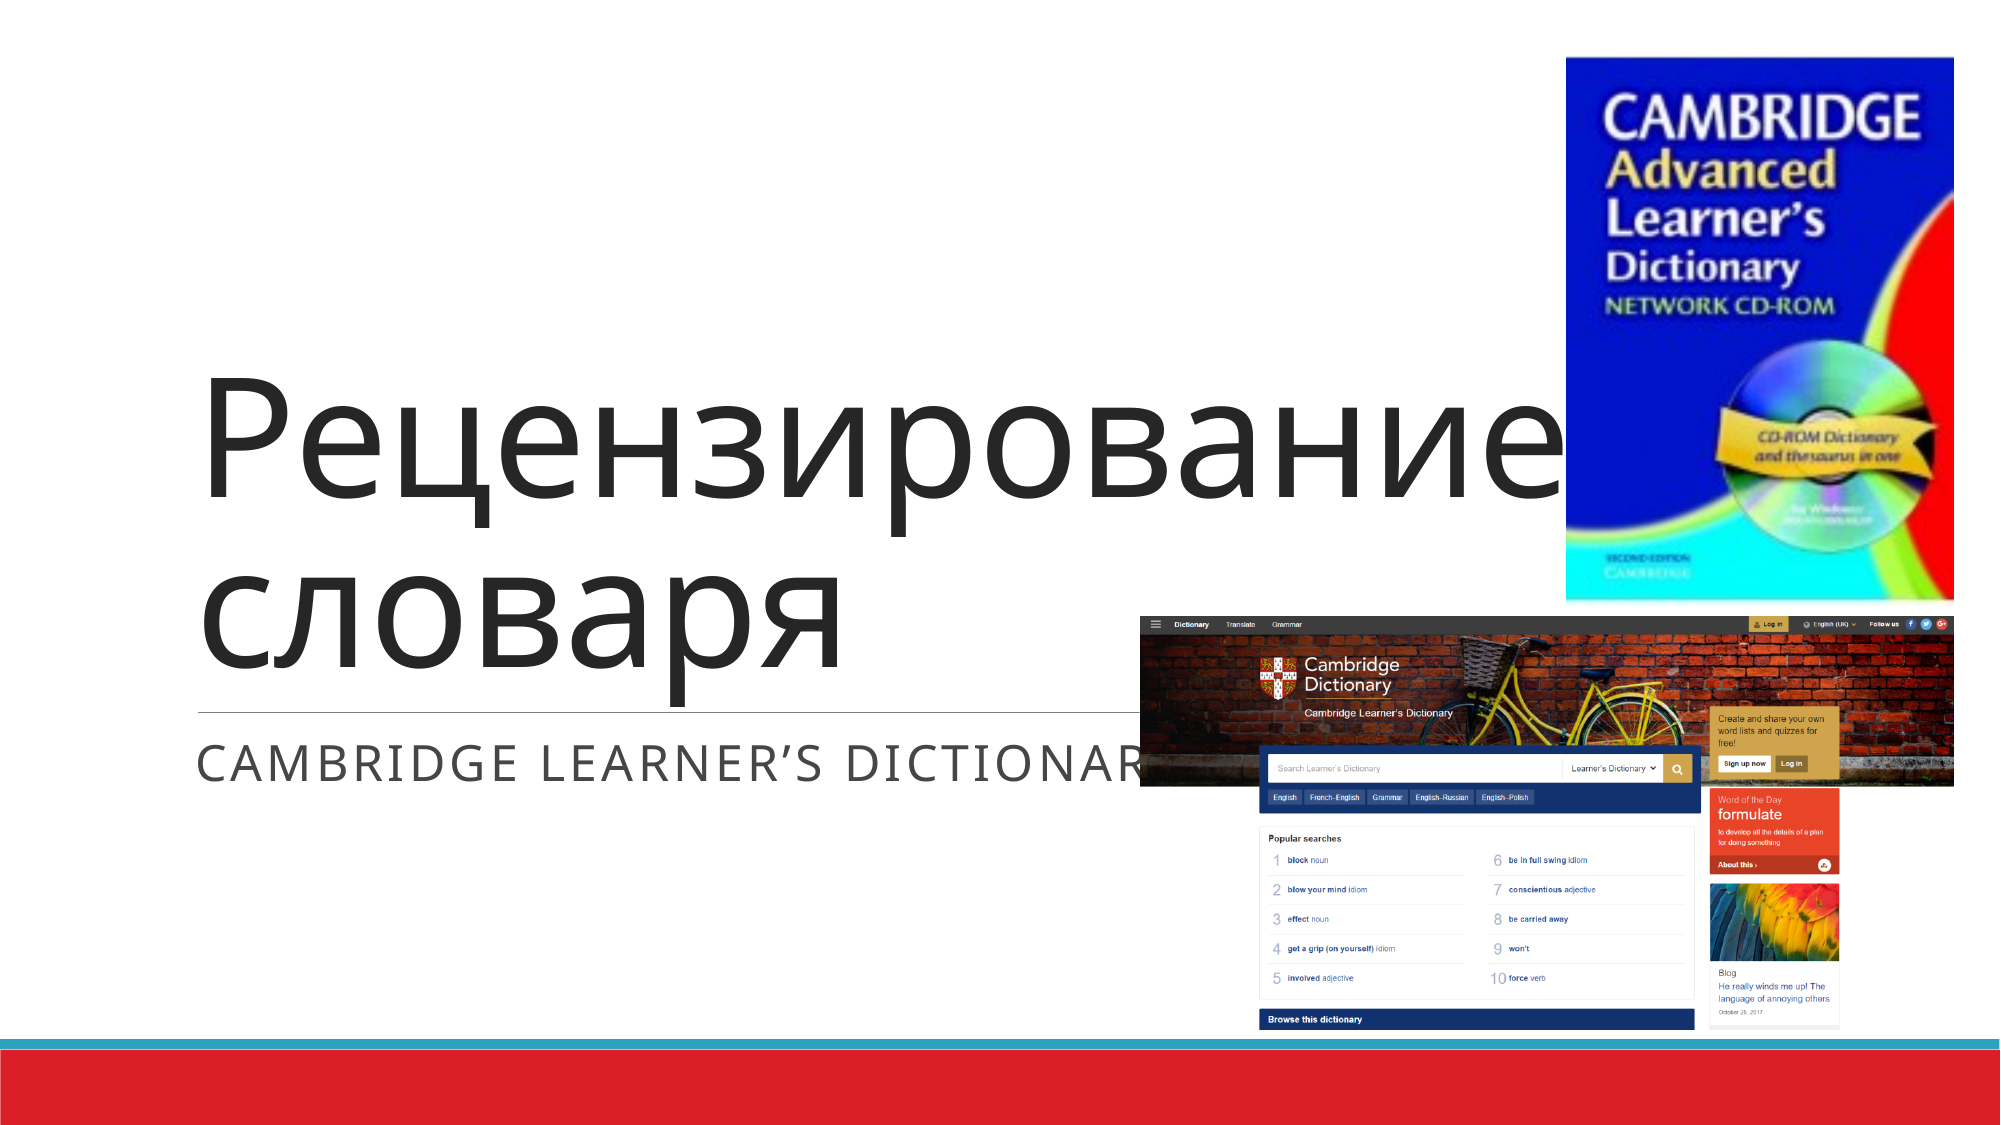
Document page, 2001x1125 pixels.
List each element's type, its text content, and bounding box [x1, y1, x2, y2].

picture [1139, 615, 1955, 1030]
list Cambridge Learner’s Dictionary [180, 730, 1136, 918]
picture [1566, 52, 1955, 607]
title Рецензирование словаря [180, 124, 1564, 710]
